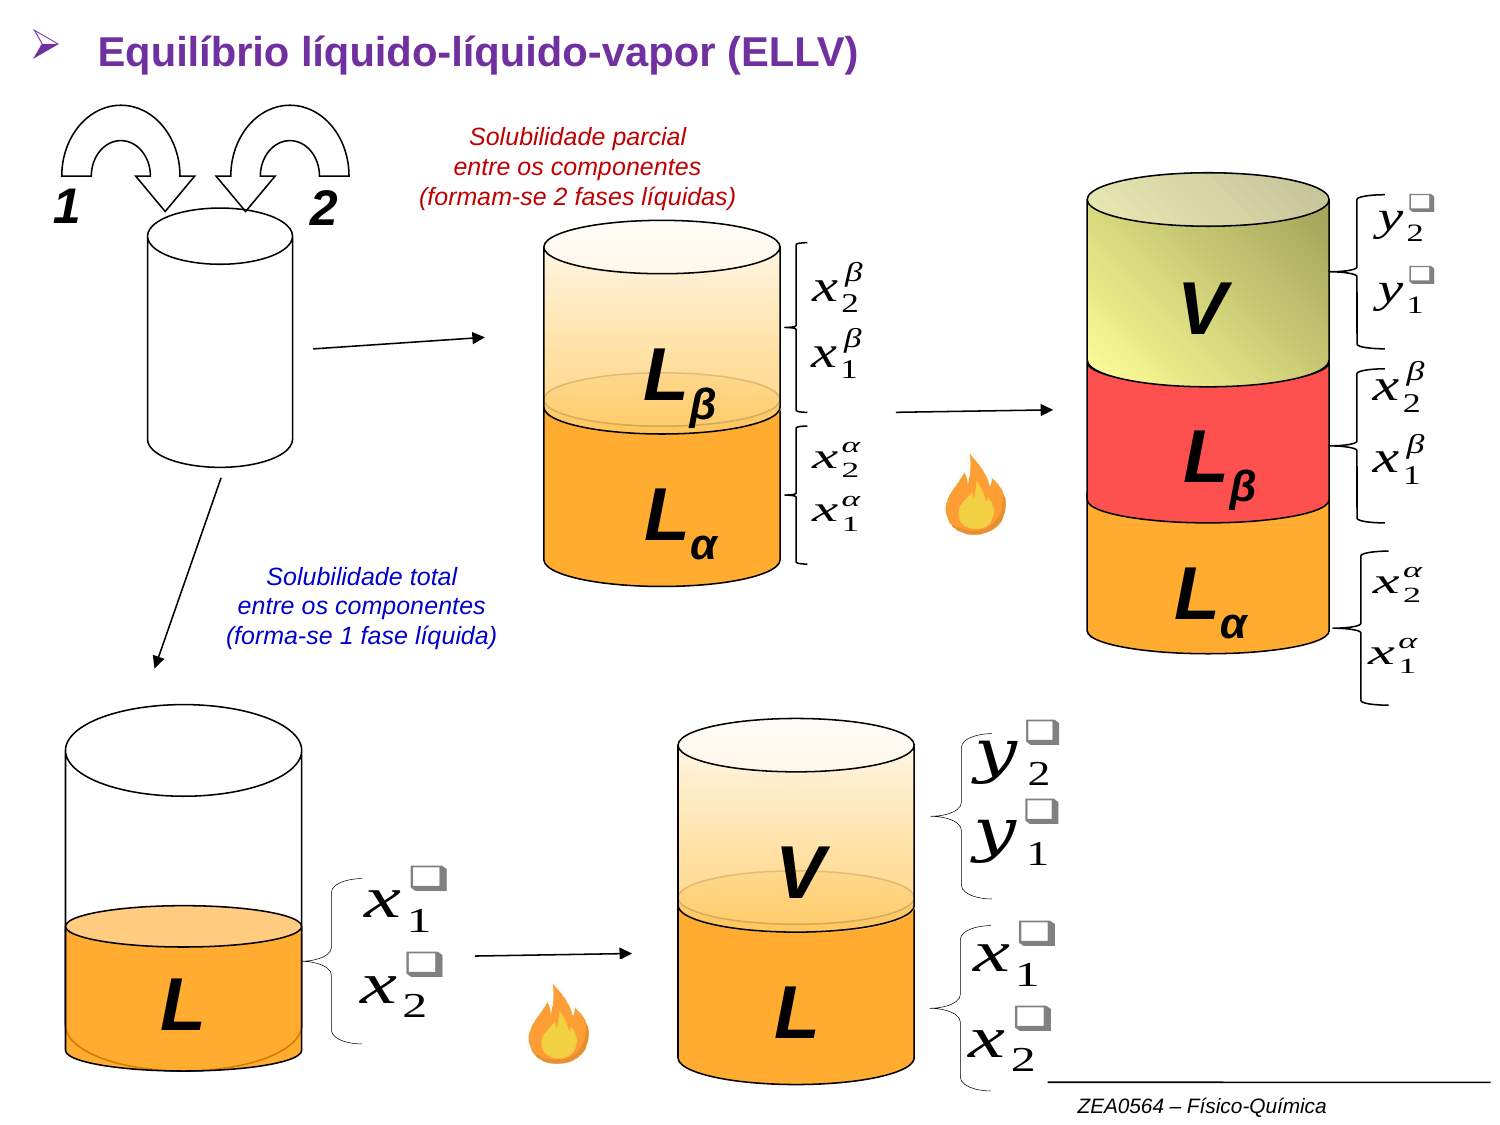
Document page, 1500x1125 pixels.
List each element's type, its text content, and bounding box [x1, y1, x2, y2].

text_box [677, 715, 1065, 1092]
text_box [147, 260, 293, 468]
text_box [312, 112, 753, 350]
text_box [65, 704, 449, 1072]
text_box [474, 953, 633, 1089]
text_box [0, 104, 181, 272]
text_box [230, 104, 354, 260]
text_box Equilíbrio líquido-líquido-vapor (ELLV) [14, 17, 874, 82]
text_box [543, 220, 865, 587]
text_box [154, 477, 514, 669]
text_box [895, 409, 1054, 559]
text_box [1086, 172, 1437, 706]
